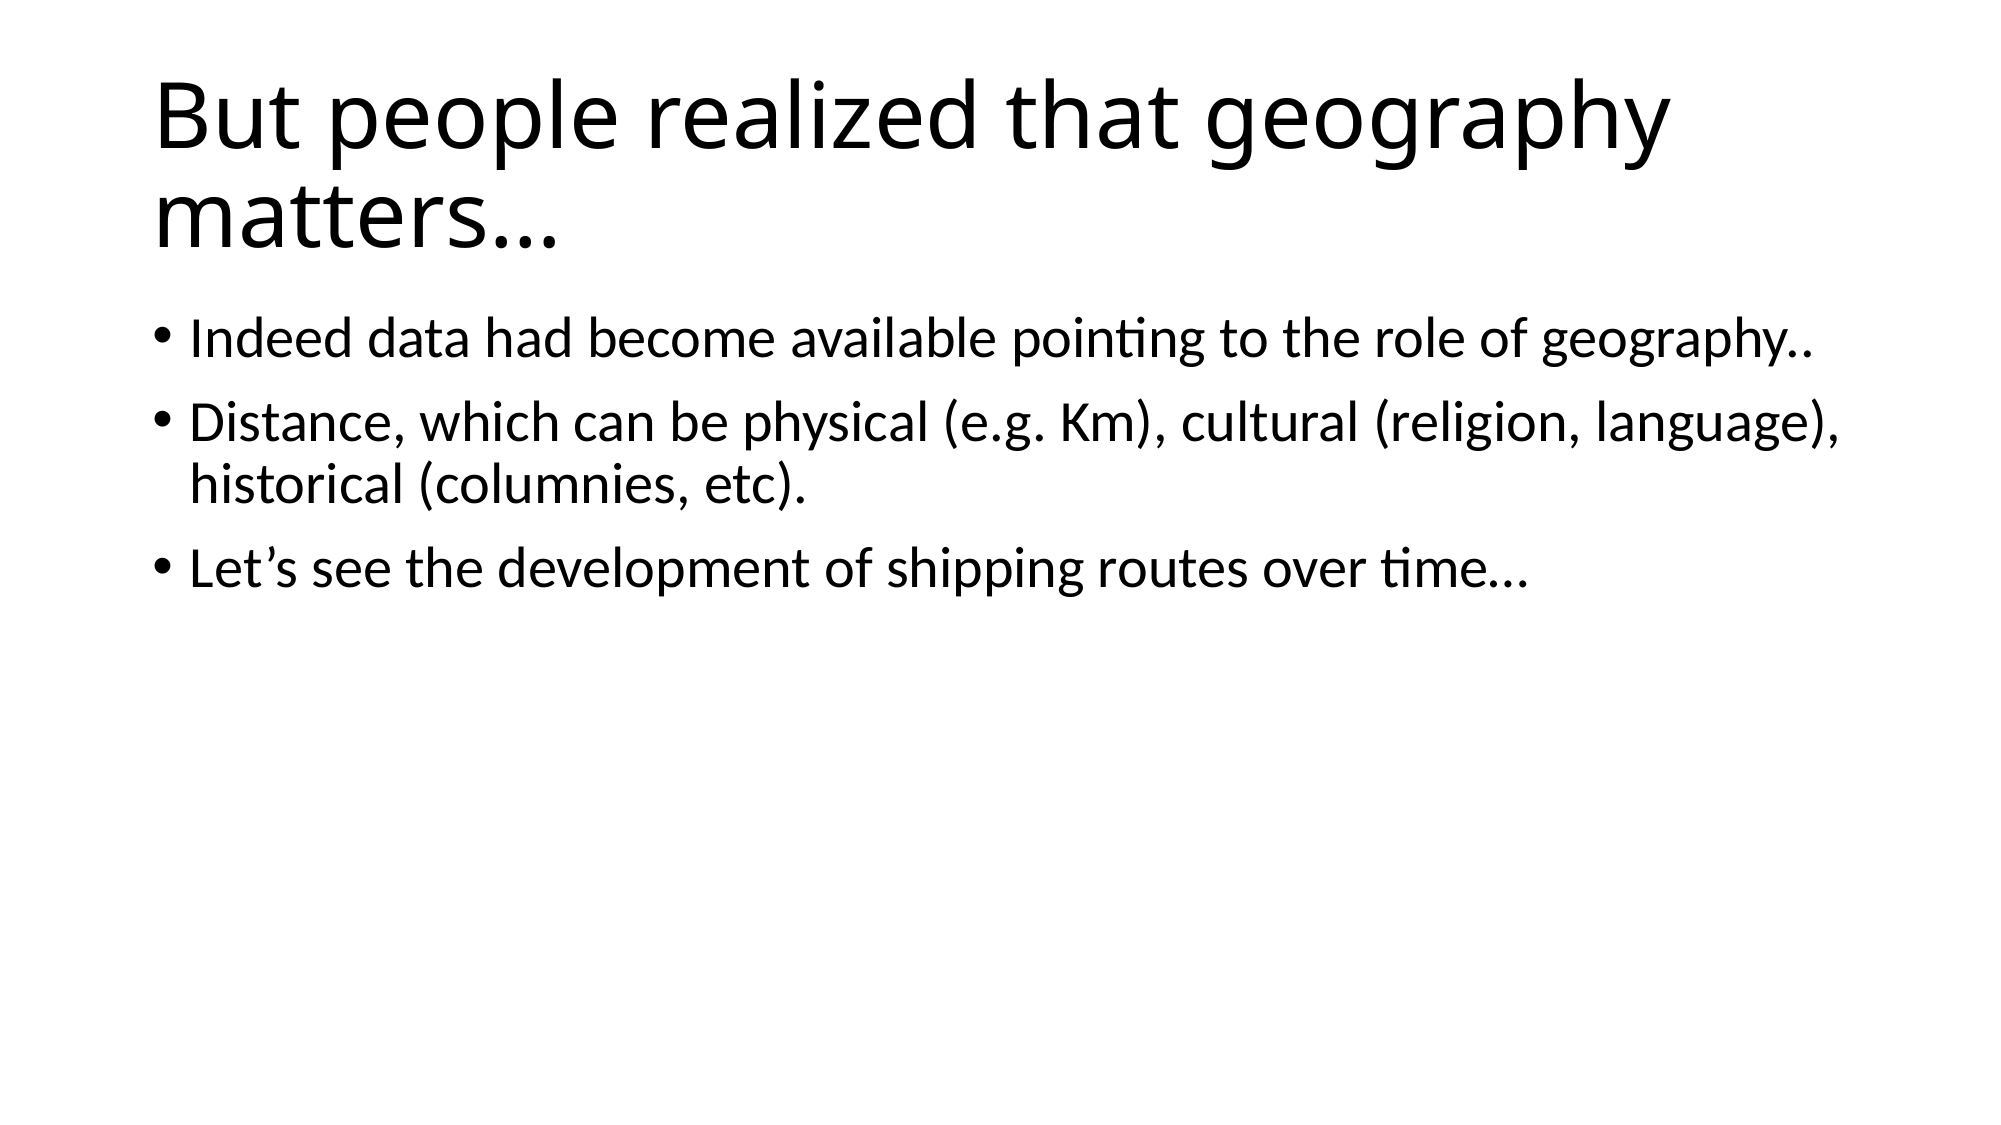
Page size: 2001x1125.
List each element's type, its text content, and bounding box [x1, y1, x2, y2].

list Indeed data had become available pointing to the role of geography.. Distance, which can be physical (e.g. Km), cultural (religion, language), historical (columnies, etc). Let’s see the development of shipping routes over time… [137, 299, 1863, 1014]
title But people realized that geography matters… [137, 59, 1863, 278]
